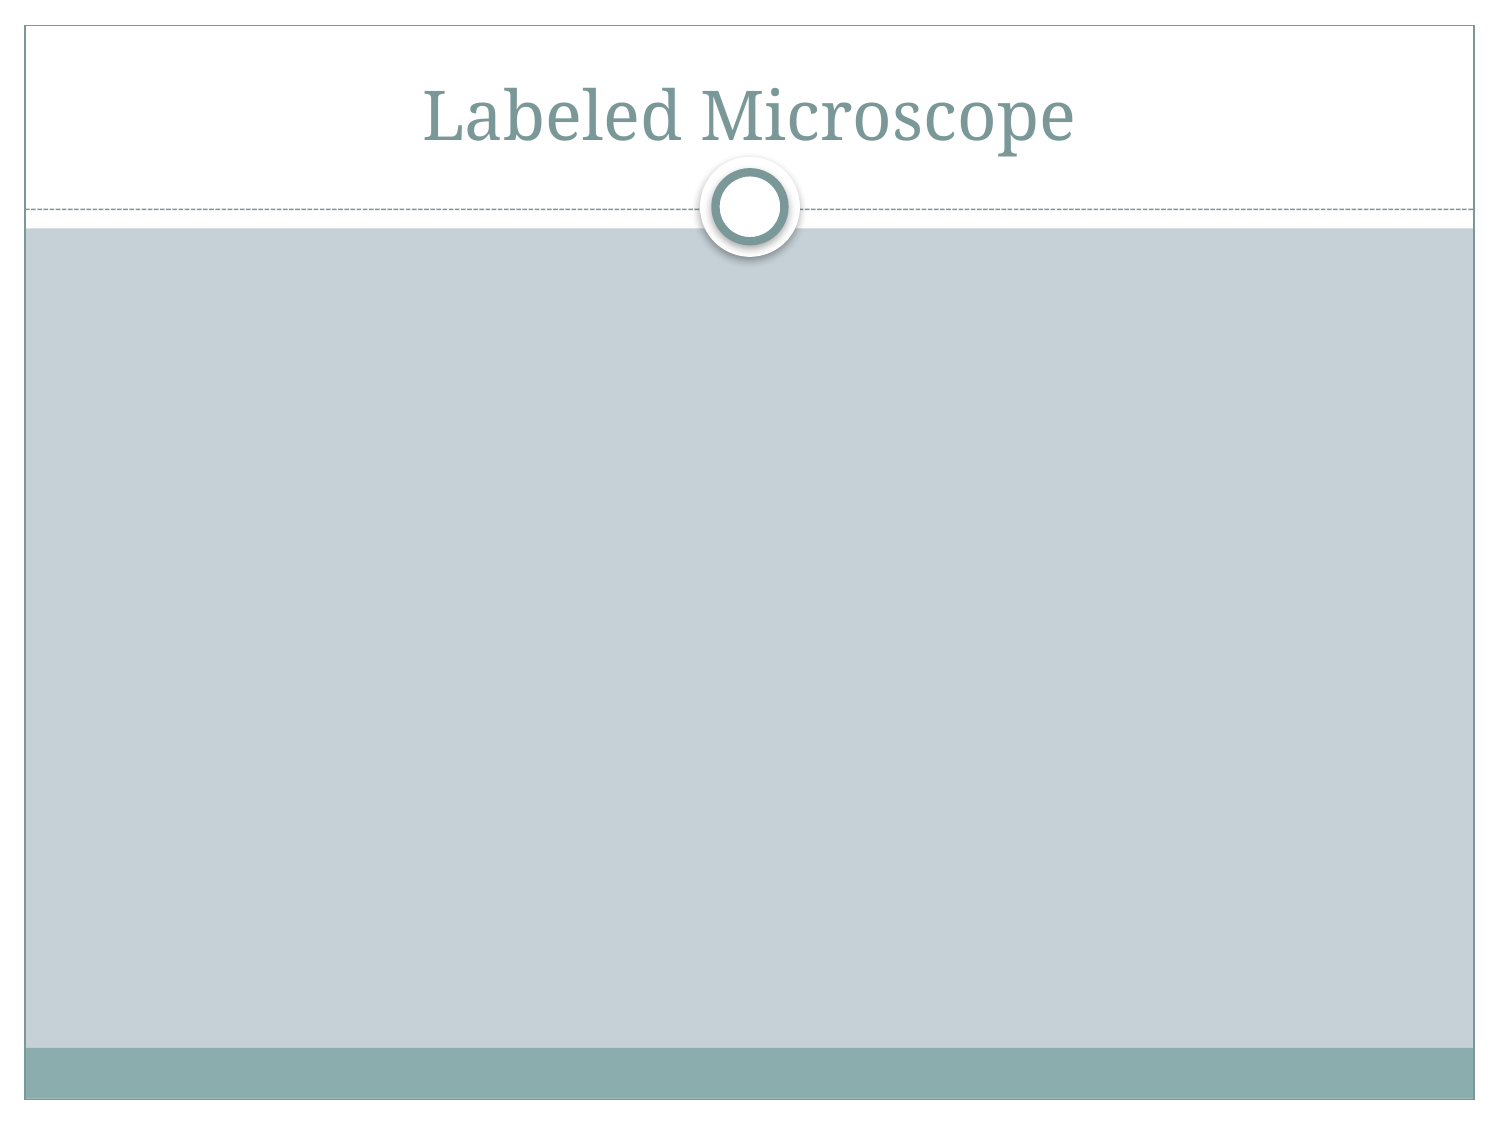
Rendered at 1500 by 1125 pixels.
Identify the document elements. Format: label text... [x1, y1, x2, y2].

title Labeled Microscope [49, 37, 1450, 147]
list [12, 149, 1463, 1125]
